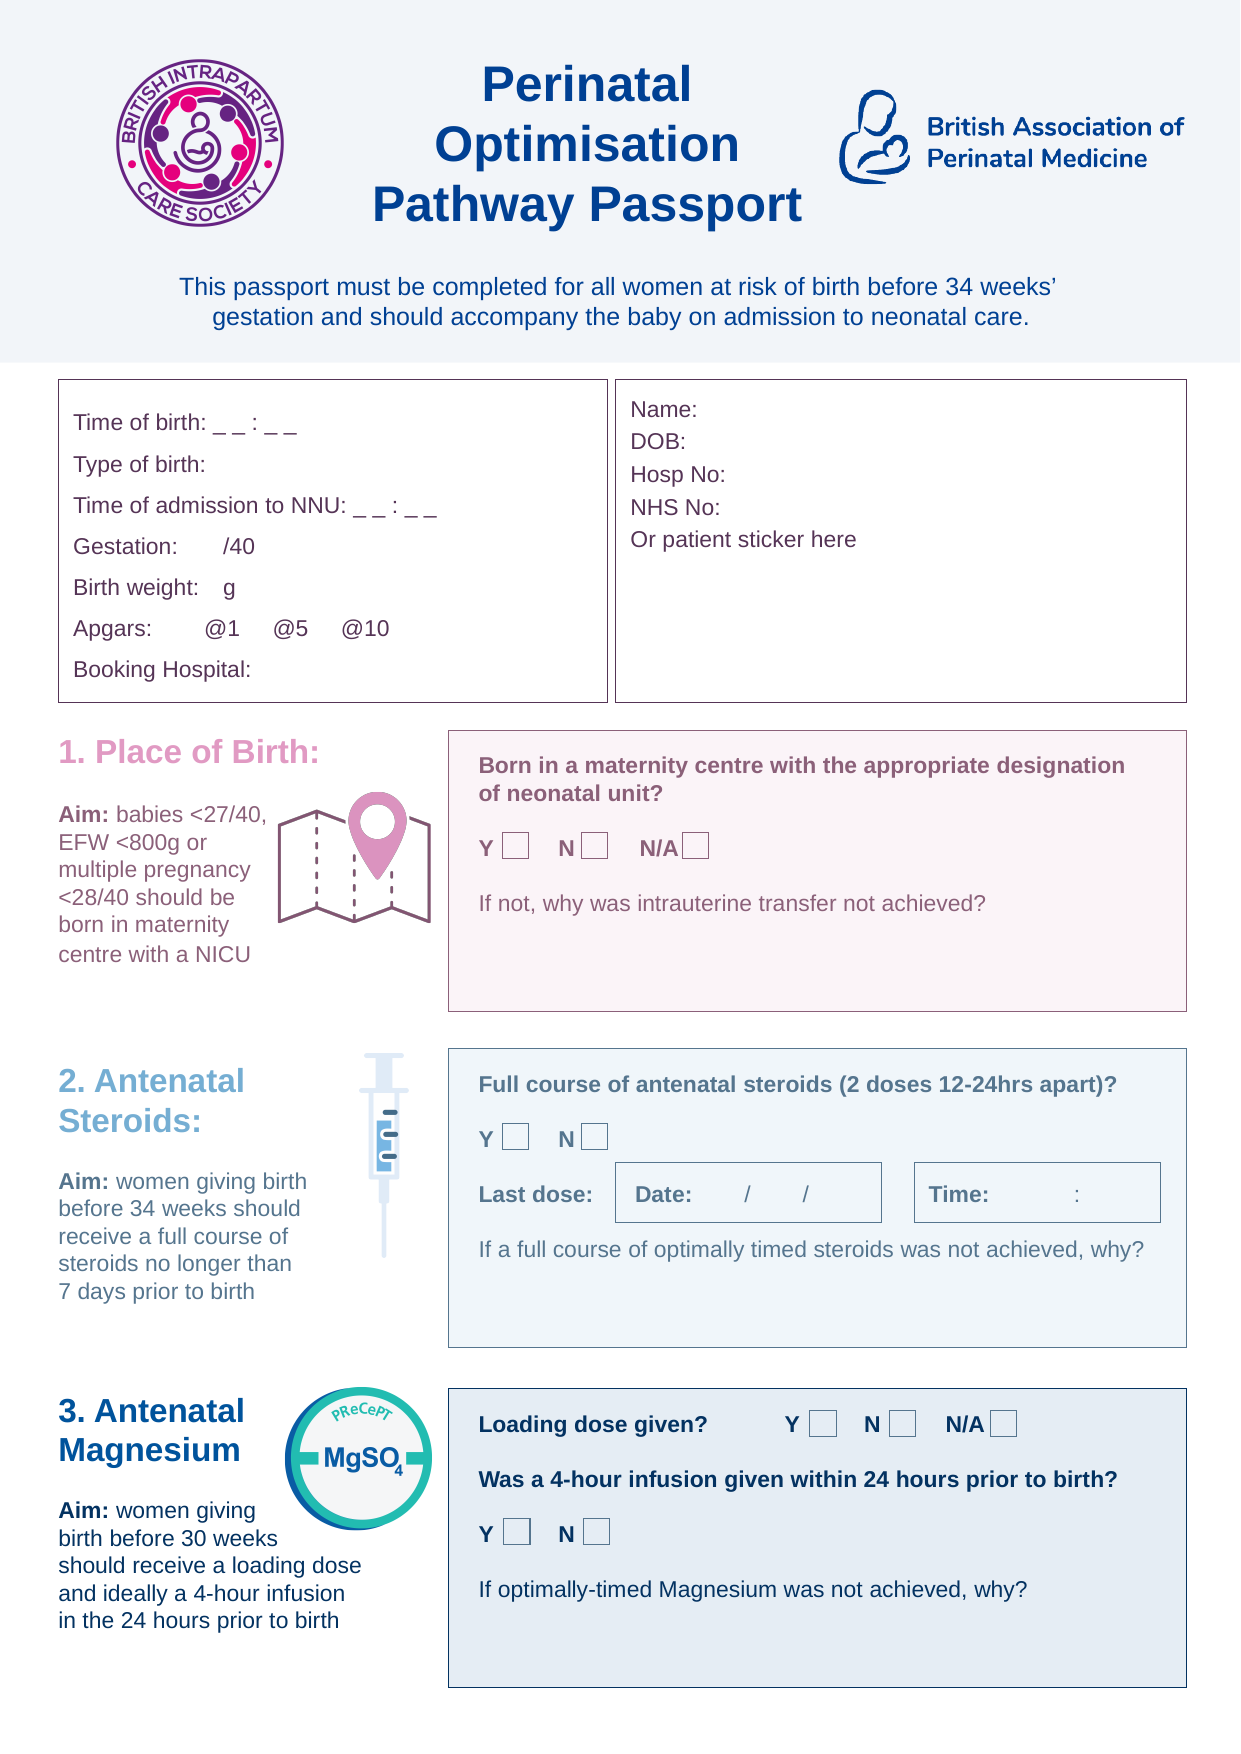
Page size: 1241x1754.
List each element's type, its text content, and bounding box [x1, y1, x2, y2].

text_box Born in a maternity centre with the appropriate designation of neonatal unit? Y N N/A If not, why was intrauterine transfer not achieved? [448, 730, 1187, 1012]
text_box [582, 1517, 610, 1546]
text_box [989, 1409, 1017, 1438]
text_box [580, 831, 608, 860]
text_box Name: DOB: Hosp No: NHS No: Or patient sticker here [615, 379, 1187, 703]
text_box This passport must be completed for all women at risk of birth before 34 weeks’ gestation and should accompany the baby on admission to neonatal care. [58, 263, 1187, 338]
text_box [681, 831, 709, 860]
text_box [913, 1161, 1162, 1224]
text_box [809, 1409, 837, 1438]
text_box [0, 0, 1241, 364]
text_box [615, 1161, 883, 1224]
text_box Time of birth: _ _ : _ _ Type of birth: Time of admission to NNU: _ _ : _ _ Gestation: /40 Birth weight: g Apgars: @1 @5 @10 Booking Hospital: [58, 379, 608, 703]
text_box 2. Antenatal Steroids: Aim: women giving birth before 34 weeks should receive a full course of steroids no longer than 7 days prior to birth [58, 1059, 450, 1374]
text_box [580, 1122, 608, 1151]
text_box [888, 1409, 916, 1438]
text_box [503, 1517, 531, 1546]
text_box [501, 1122, 529, 1151]
picture [817, 67, 1209, 207]
text_box Perinatal Optimisation Pathway Passport [269, 43, 919, 239]
text_box 1. Place of Birth: Aim: babies <27/40, EFW <800g or multiple pregnancy <28/40 should be born in maternity centre with a NICU [58, 729, 479, 1009]
picture [359, 1053, 409, 1258]
picture [280, 1382, 435, 1535]
text_box [501, 831, 529, 860]
picture [112, 55, 288, 231]
text_box Full course of antenatal steroids (2 doses 12-24hrs apart)? Y N Last dose: Date: / / Time: : If a full course of optimally timed steroids was not achieved, why? [448, 1048, 1187, 1348]
text_box 3. Antenatal Magnesium Aim: women giving birth before 30 weeks should receive a loading dose and ideally a 4-hour infusion in the 24 hours prior to birth [58, 1388, 448, 1663]
text_box Loading dose given? Y N N/A Was a 4-hour infusion given within 24 hours prior to birth? Y N If optimally-timed Magnesium was not achieved, why? [448, 1388, 1187, 1688]
picture [266, 770, 443, 946]
